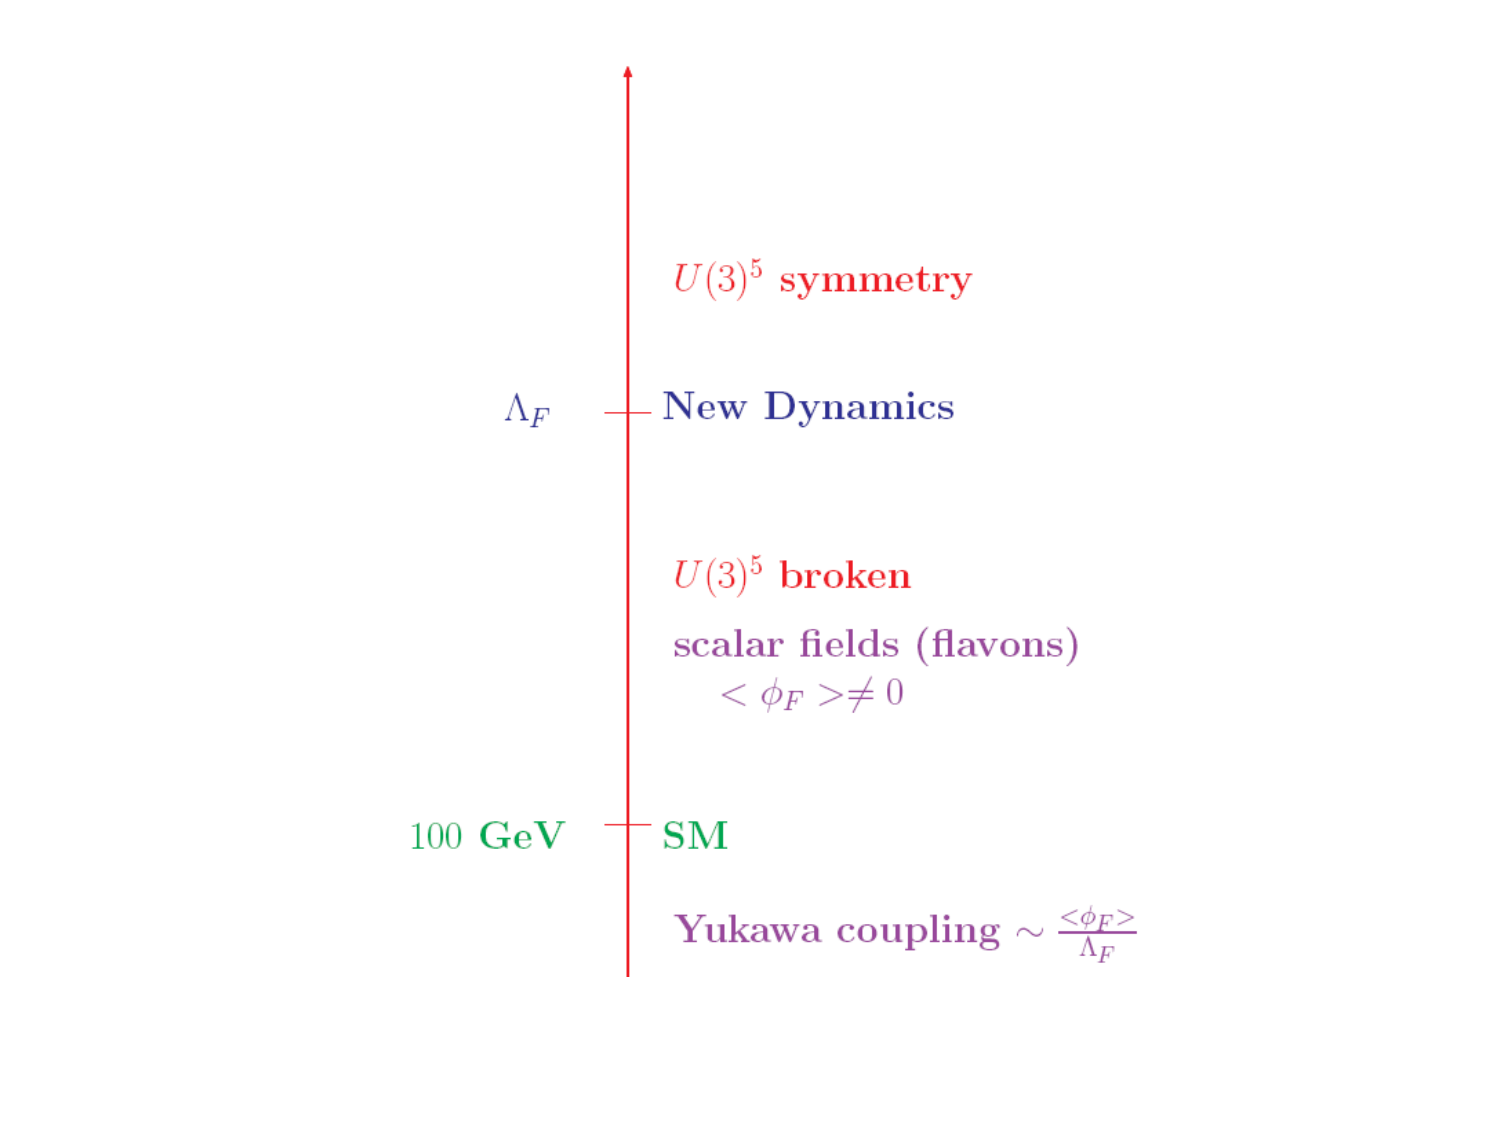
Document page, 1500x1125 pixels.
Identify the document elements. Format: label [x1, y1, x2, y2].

picture [395, 54, 1154, 976]
